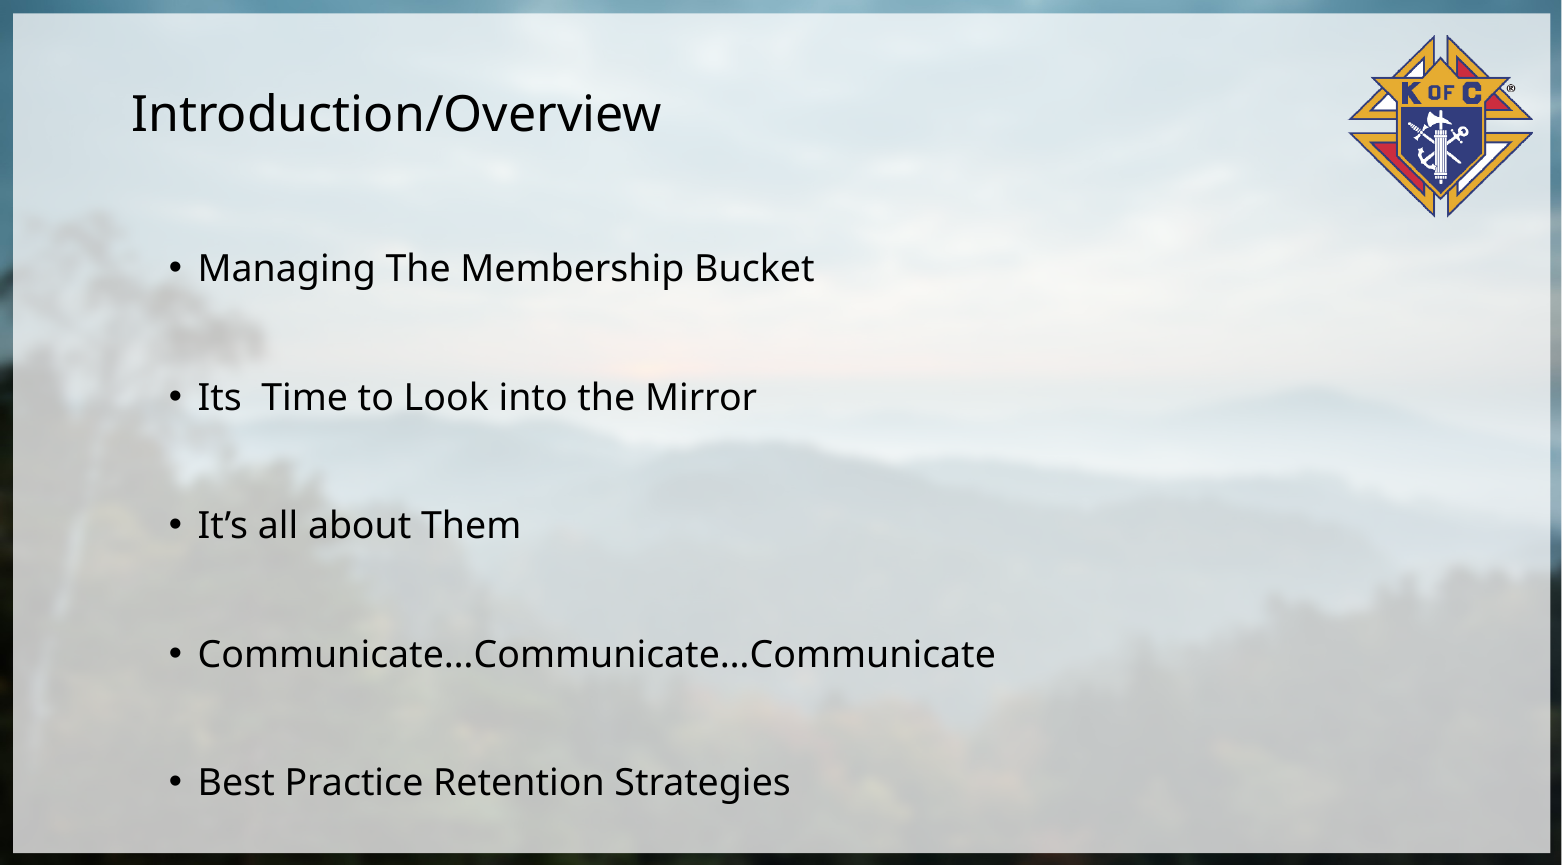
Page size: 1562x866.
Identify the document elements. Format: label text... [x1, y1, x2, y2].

picture [0, 0, 1562, 865]
title Introduction/Overview [116, 81, 1370, 174]
list Managing The Membership Bucket Its Time to Look into the Mirror It’s all about Them Communicate…Communicate…Communicate Best Practice Retention Strategies [154, 169, 1293, 785]
